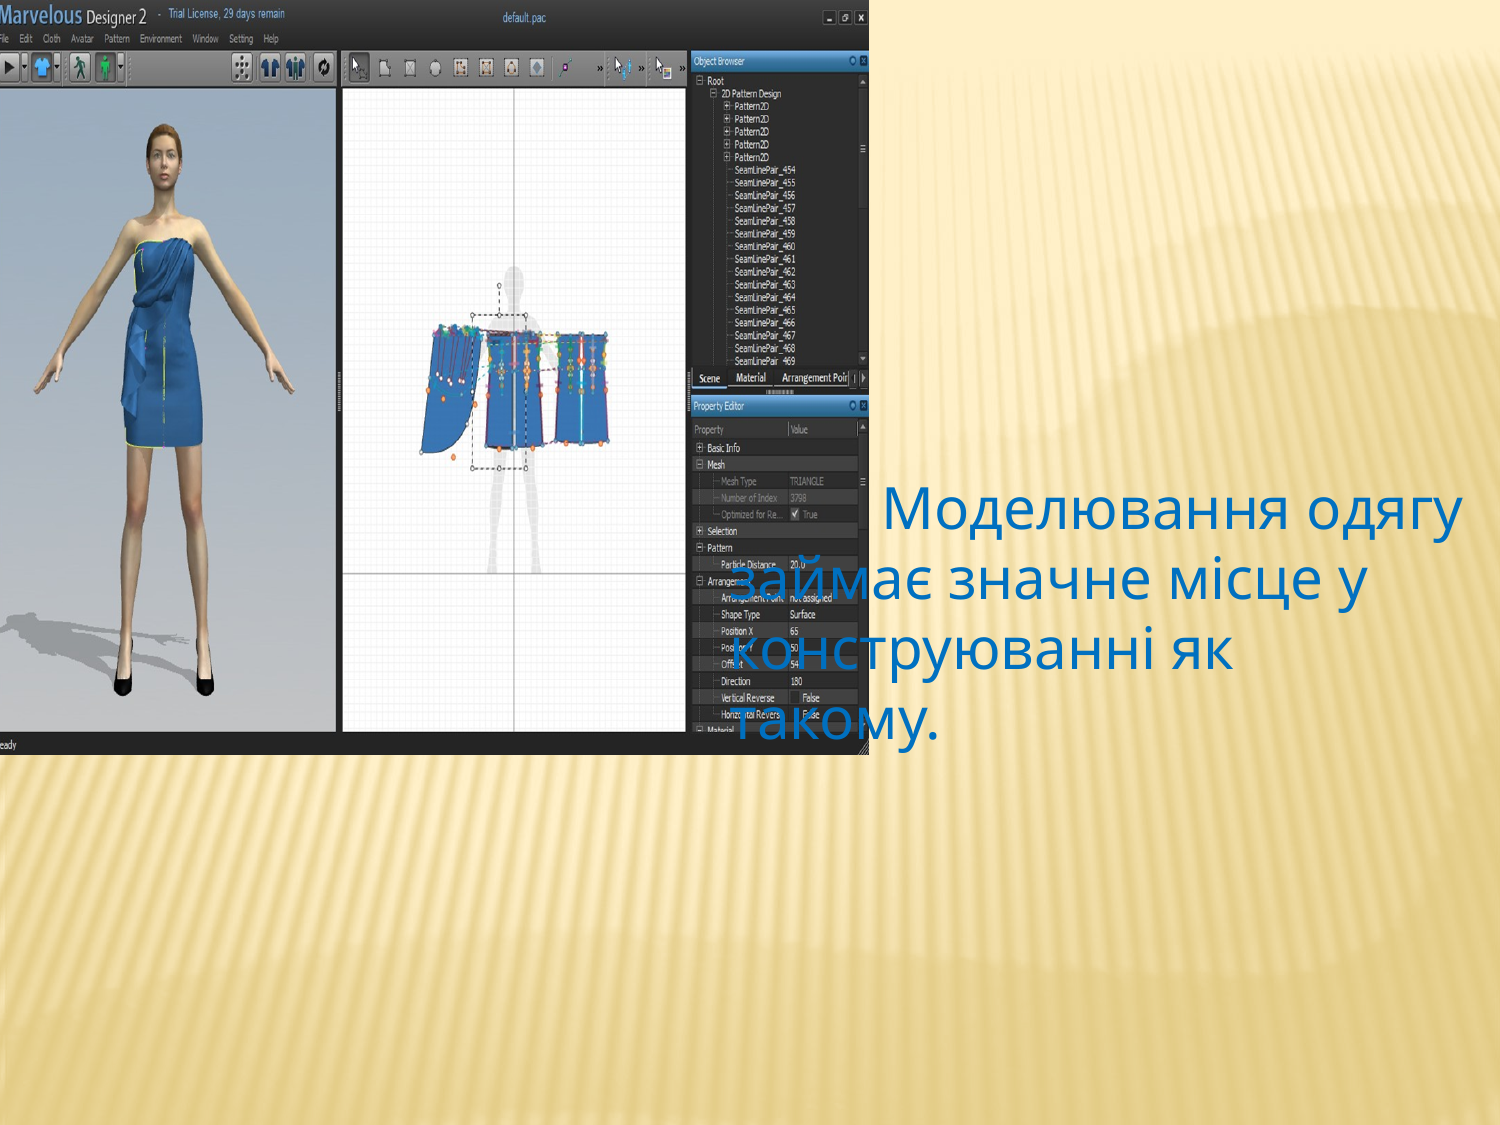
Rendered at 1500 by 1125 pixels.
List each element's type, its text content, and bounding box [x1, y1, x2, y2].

text_box Моделювання одягу займає значне місце у конструюванні як такому. [877, 463, 1500, 759]
picture [0, 0, 869, 755]
